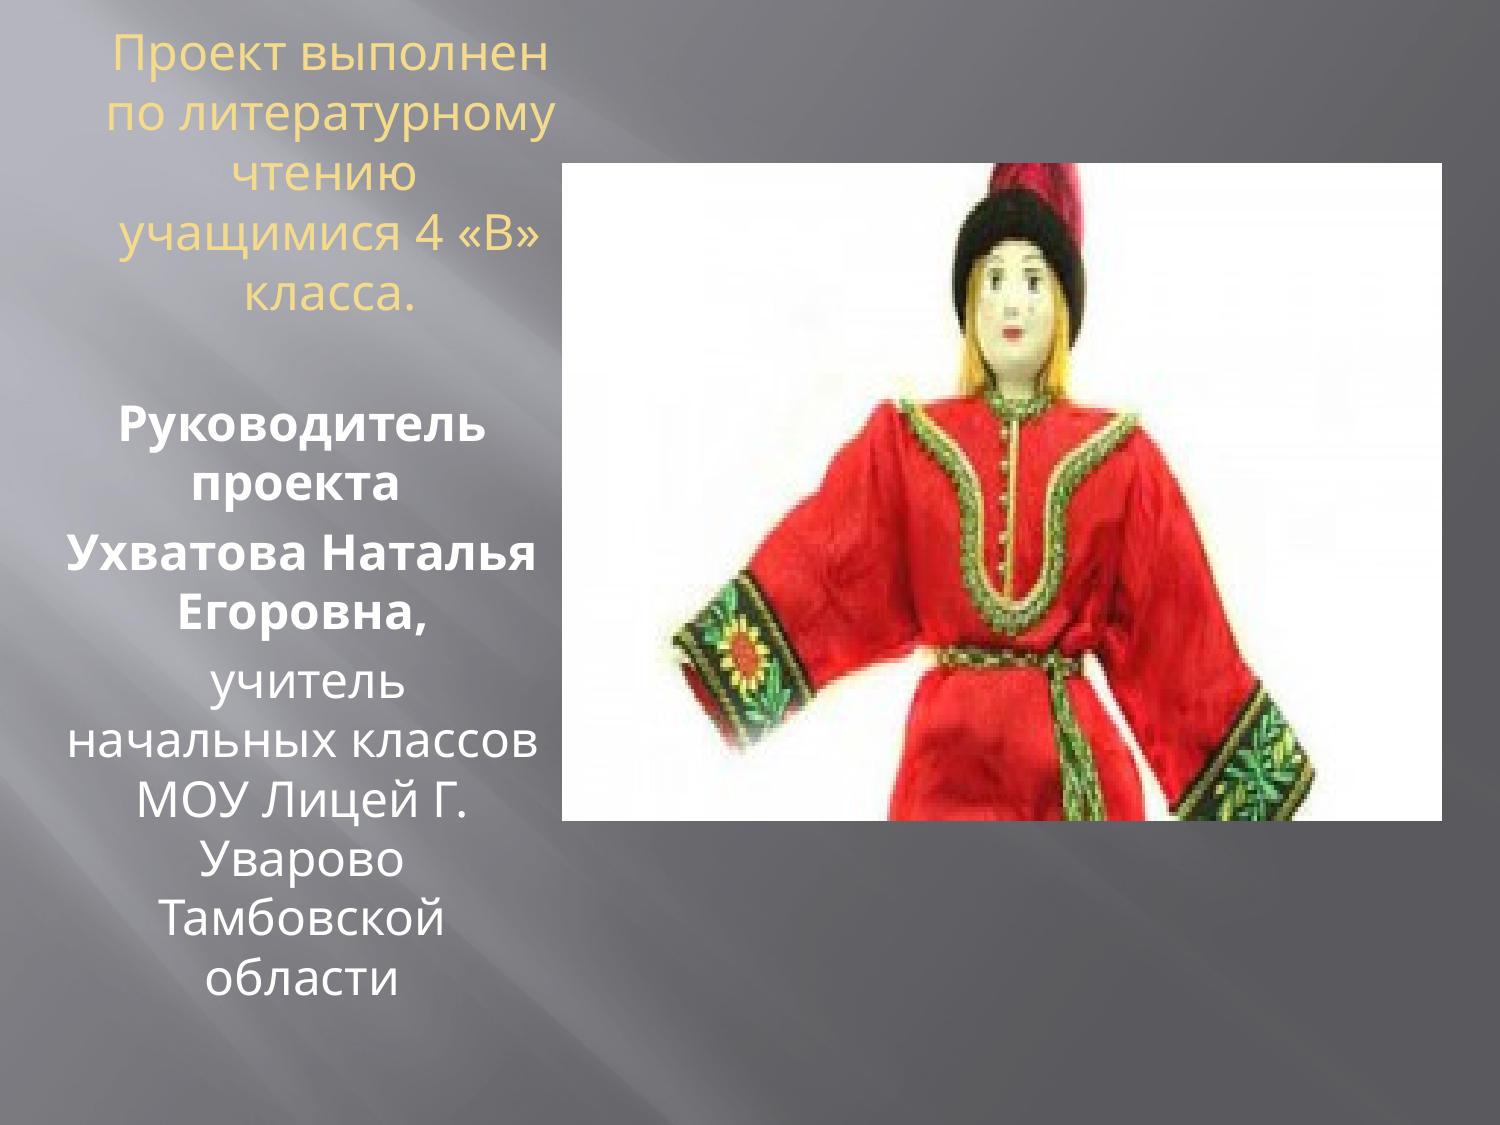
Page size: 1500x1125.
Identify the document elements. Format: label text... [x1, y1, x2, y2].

title Проект выполнен по литературному чтению учащимися 4 «В» класса. [75, 0, 586, 329]
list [562, 163, 1442, 821]
list Руководитель проекта Ухватова Наталья Егоровна, учитель начальных классов МОУ Лицей Г. Уварово Тамбовской области [46, 246, 558, 1016]
